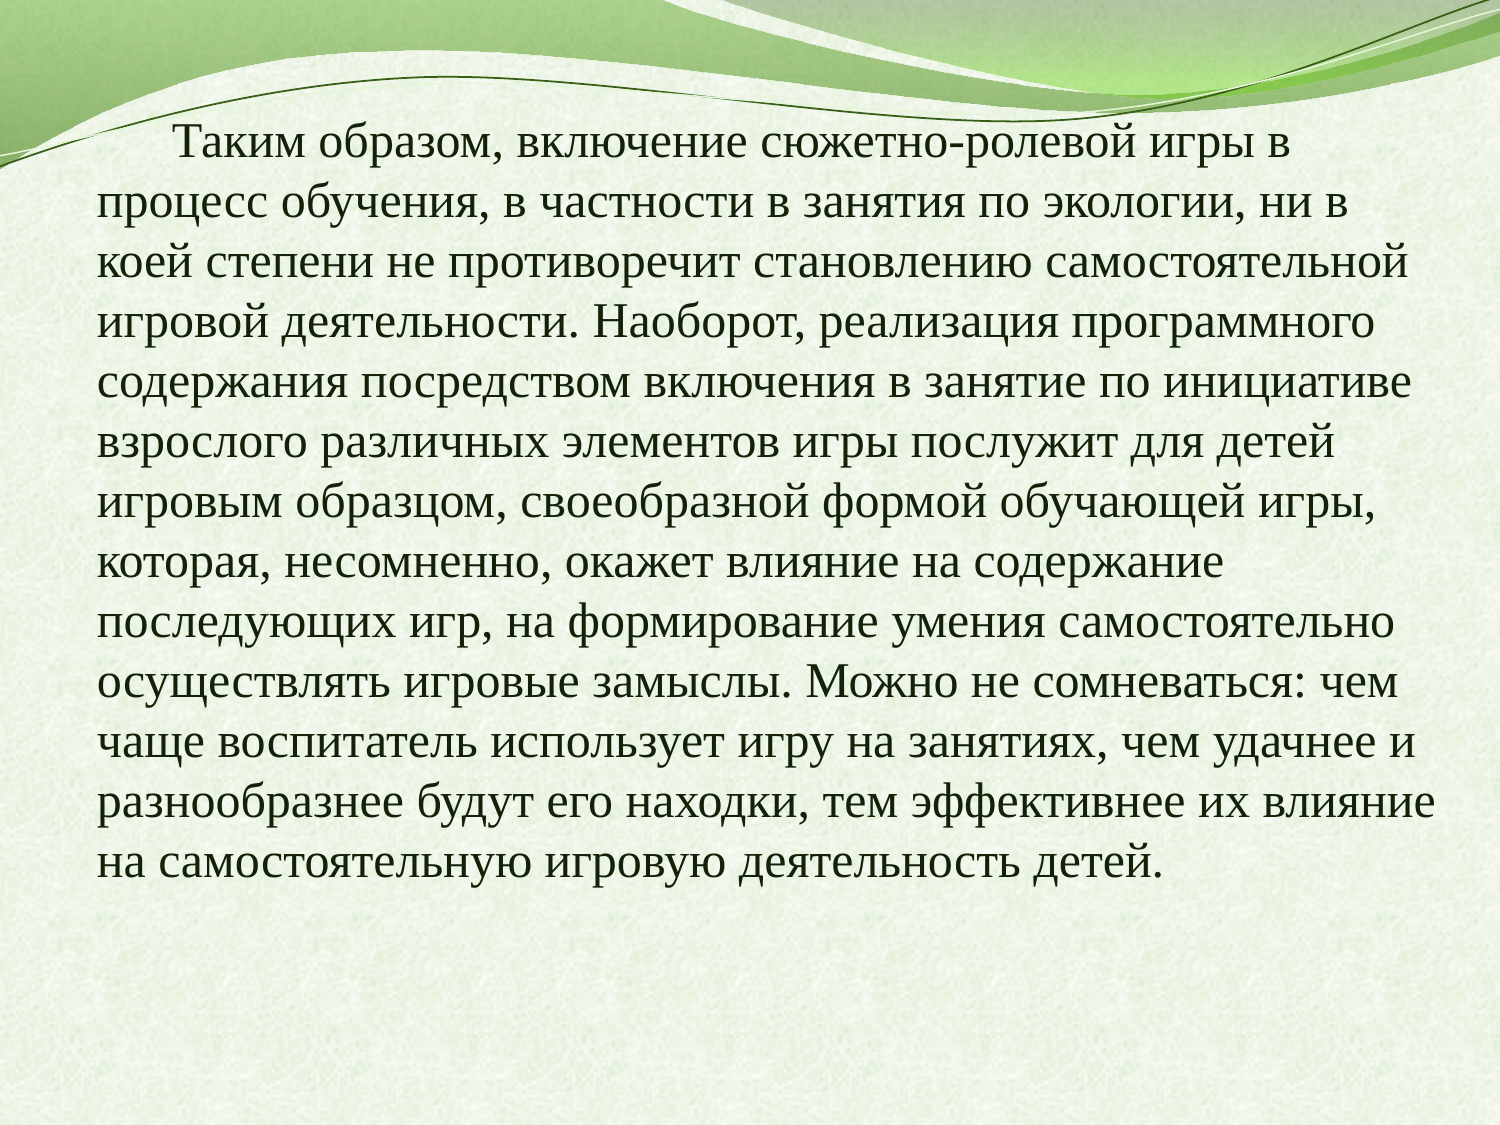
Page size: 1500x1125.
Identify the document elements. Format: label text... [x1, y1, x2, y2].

text_box Таким образом, включение сюжетно-ролевой игры в процесс обучения, в частности в занятия по экологии, ни в коей степени не противоречит становлению самостоятельной игровой деятельности. Наоборот, реализация программного содержания посредством включения в занятие по инициативе взрослого различных элементов игры послужит для детей игровым образцом, своеобразной формой обучающей игры, которая, несомненно, окажет влияние на содержание последующих игр, на формирование умения самостоятельно осуществлять игровые замыслы. Можно не сомневаться: чем чаще воспитатель использует игру на занятиях, чем удачнее и разнообразнее будут его находки, тем эффективнее их влияние на самостоятельную игровую деятельность детей. [82, 100, 1454, 896]
